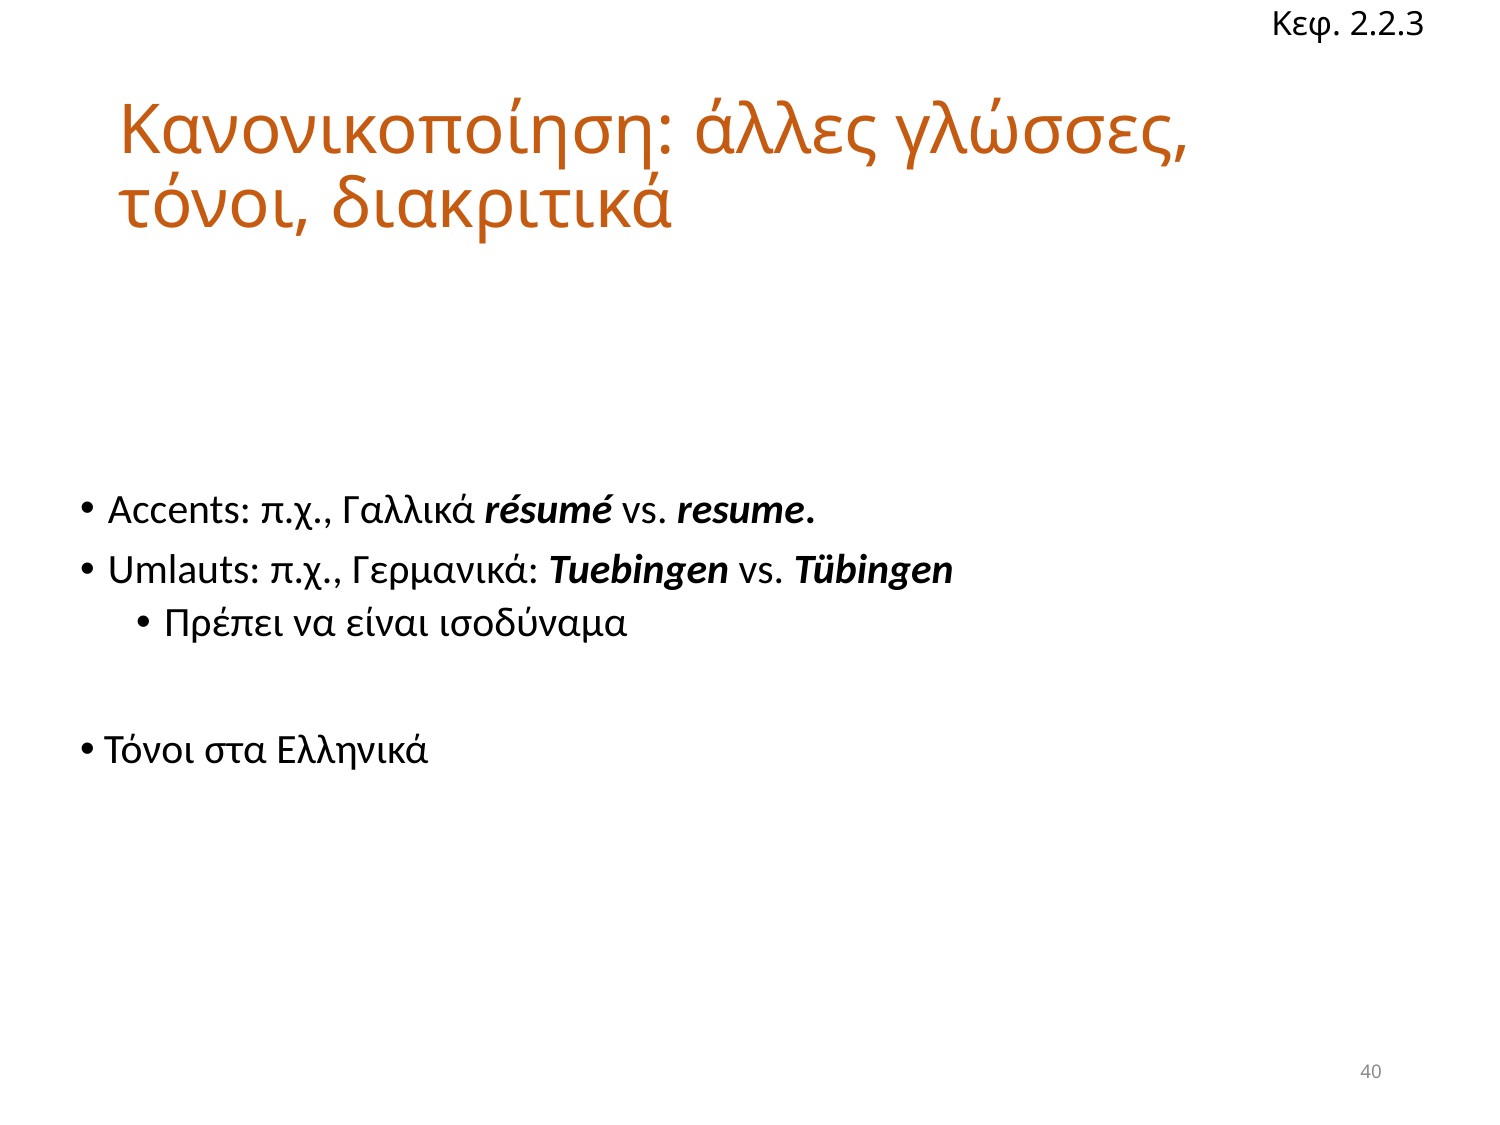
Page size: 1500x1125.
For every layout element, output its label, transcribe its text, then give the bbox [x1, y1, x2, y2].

text_box Κεφ. 2.2.3 [1256, 0, 1440, 50]
list Accents: π.χ., Γαλλικά résumé vs. resume. Umlauts: π.χ., Γερμανικά: Tuebingen vs. Tübingen Πρέπει να είναι ισοδύναμα Τόνοι στα Ελληνικά [64, 479, 1359, 802]
slide_number 40 [1059, 1042, 1397, 1103]
title Κανονικοποίηση: άλλες γλώσσες, τόνοι, διακριτικά [103, 59, 1397, 278]
